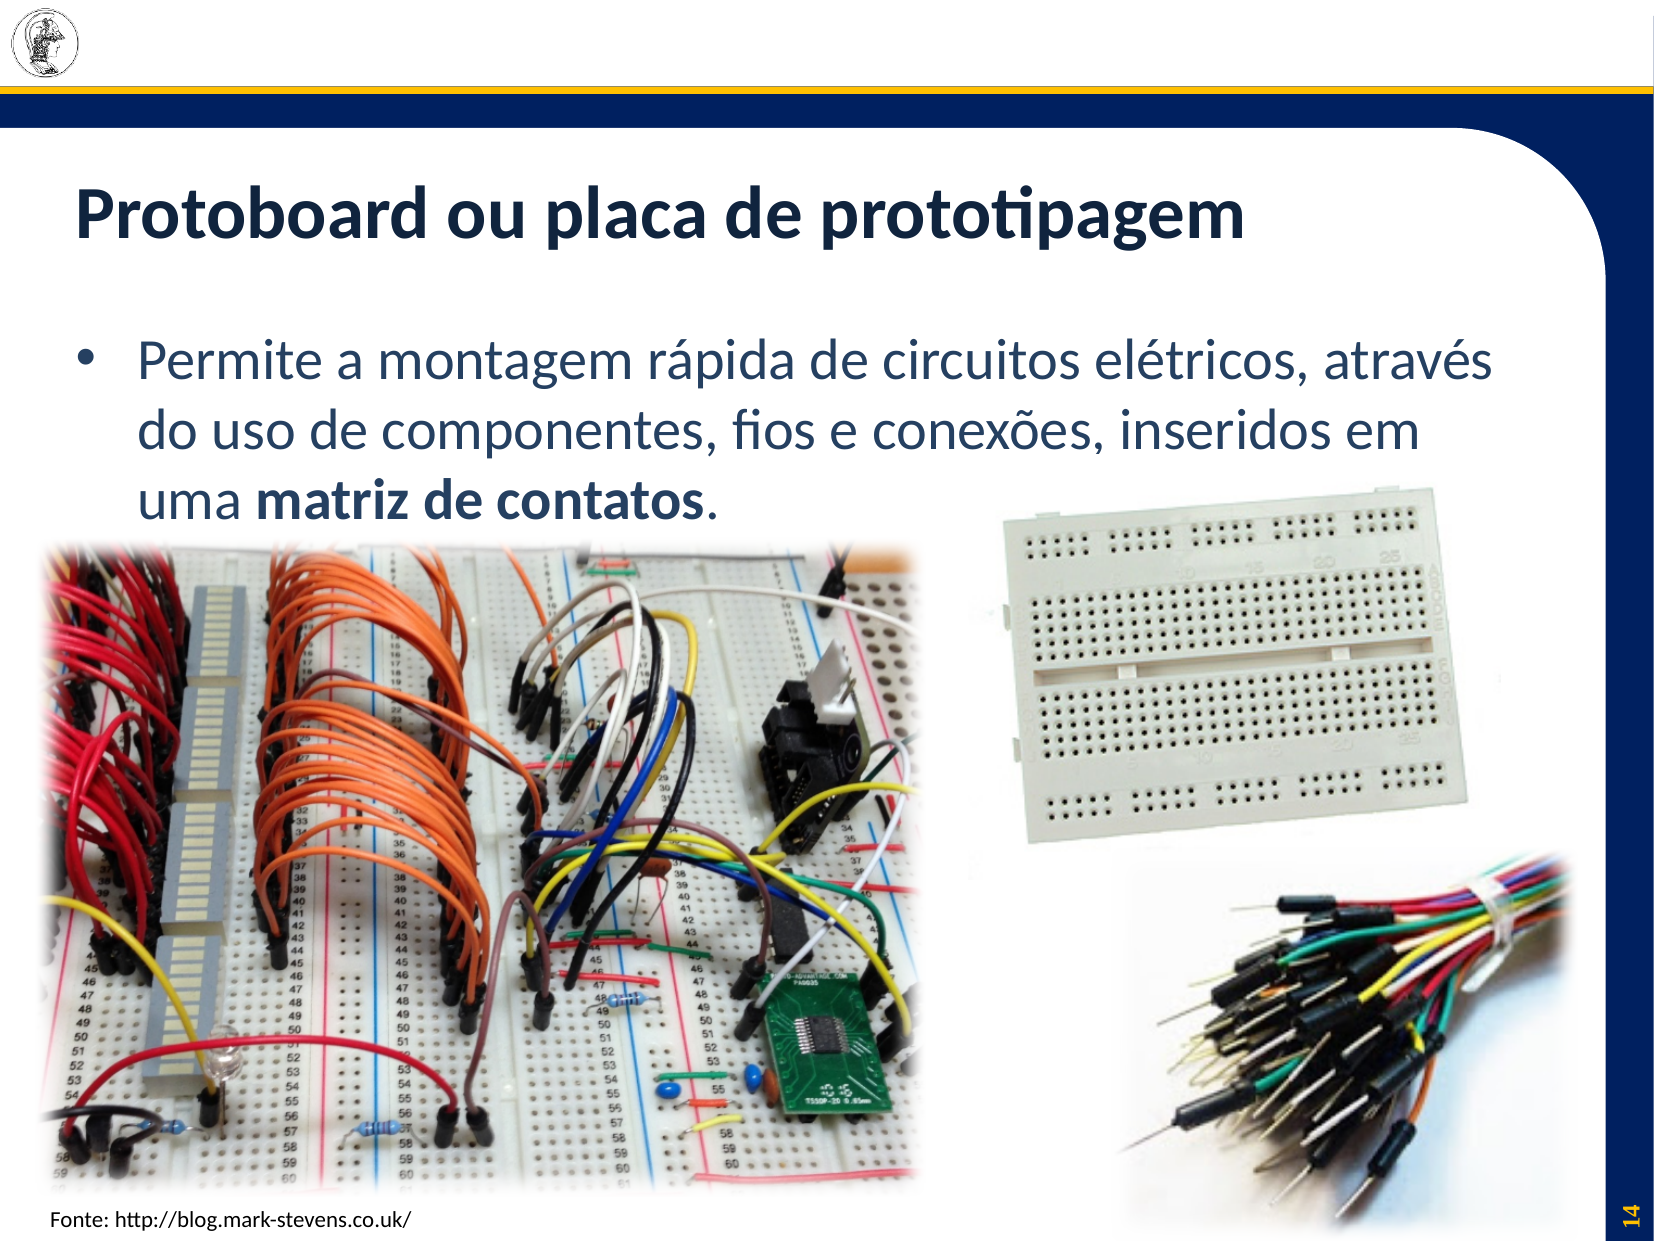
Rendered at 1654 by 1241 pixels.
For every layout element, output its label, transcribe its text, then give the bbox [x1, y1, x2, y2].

list Permite a montagem rápida de circuitos elétricos, através do uso de componentes, fios e conexões, inseridos em uma matriz de contatos. [58, 312, 1548, 1211]
picture [35, 537, 926, 1200]
text_box Fonte: http://blog.mark-stevens.co.uk/ [35, 1207, 430, 1240]
picture [968, 454, 1579, 1241]
title Protoboard ou placa de prototipagem [58, 127, 1548, 290]
picture [11, 8, 79, 78]
